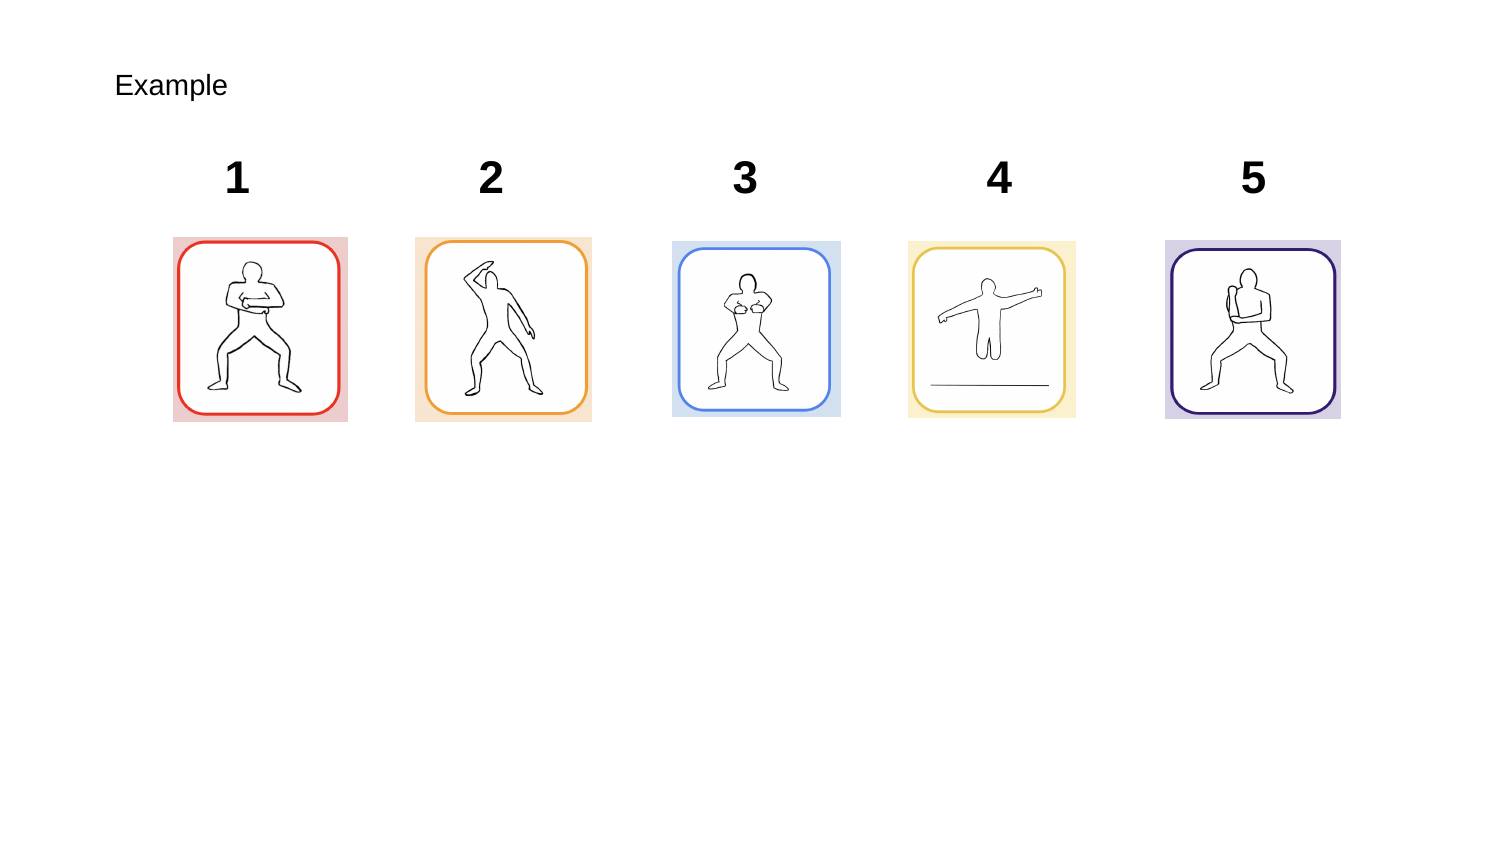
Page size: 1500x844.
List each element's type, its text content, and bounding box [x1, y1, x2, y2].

table_header 4 [873, 138, 1126, 224]
picture [672, 241, 841, 418]
table_header 3 [619, 138, 872, 224]
table_header 2 [365, 138, 618, 224]
table_cell [619, 225, 872, 418]
table_cell [873, 225, 1126, 418]
table_cell [1127, 225, 1380, 418]
table_cell [111, 225, 364, 418]
picture [907, 241, 1077, 418]
table_header 5 [1127, 138, 1380, 224]
picture [173, 236, 348, 422]
picture [1165, 240, 1341, 419]
picture [415, 236, 592, 422]
table_header 1 [111, 138, 364, 224]
text_box Example [99, 50, 660, 116]
table_cell [365, 225, 618, 418]
